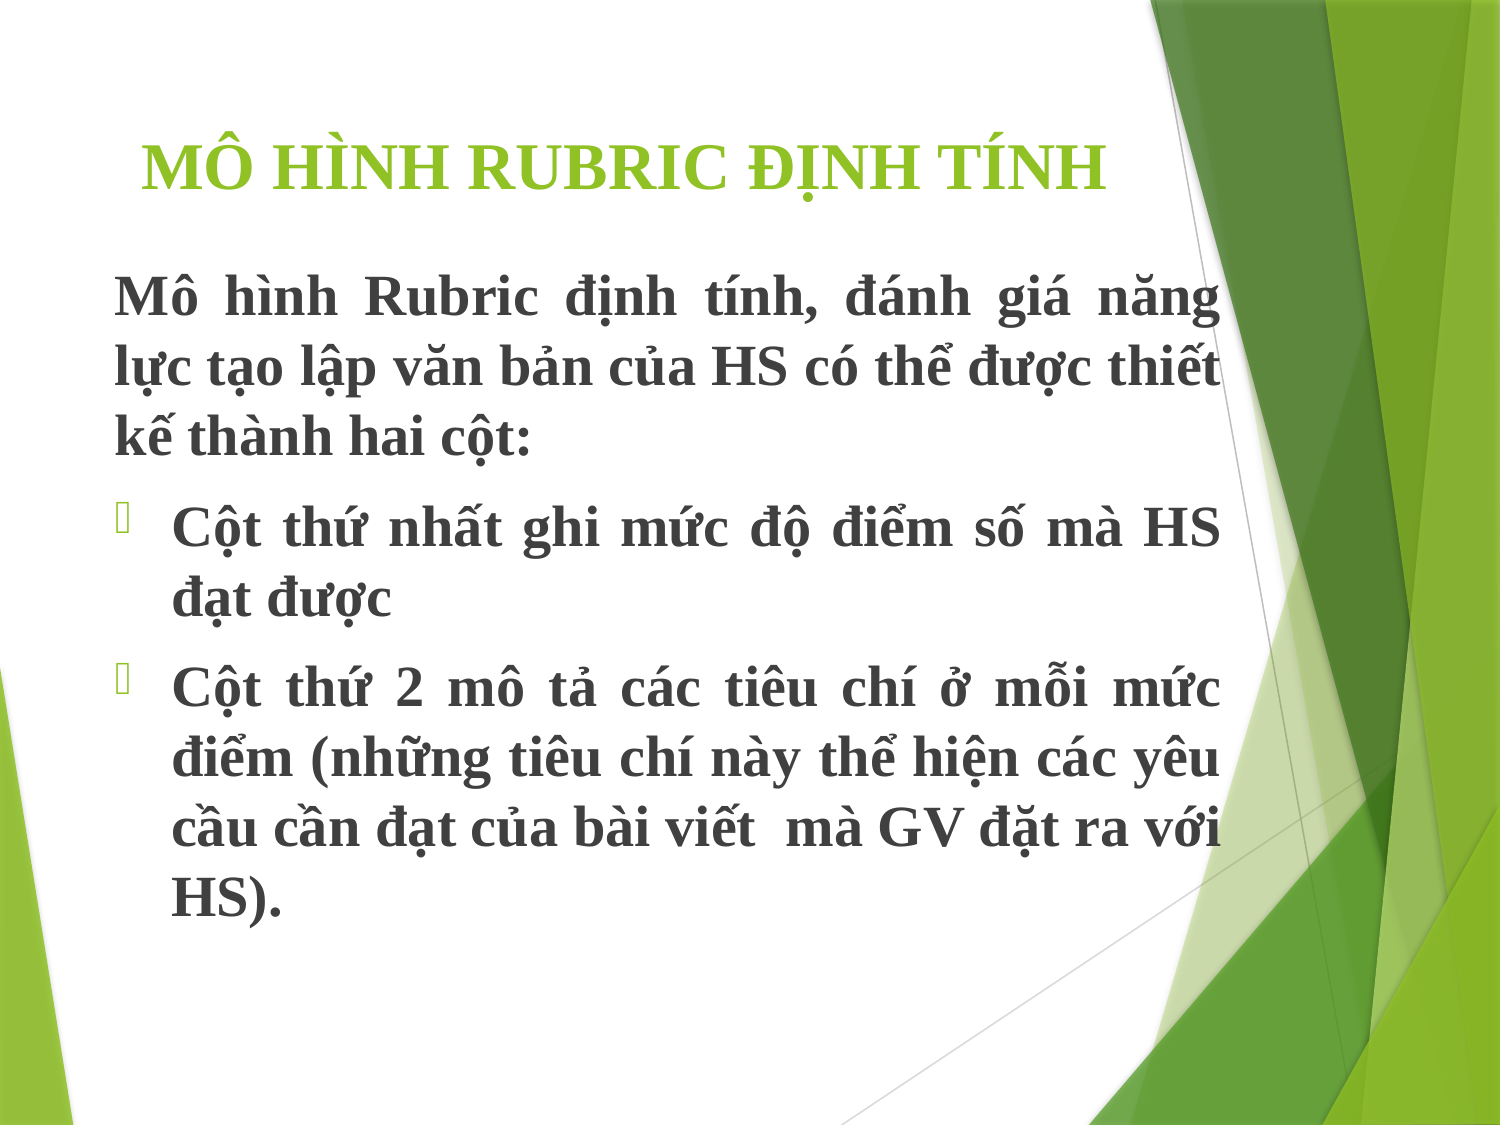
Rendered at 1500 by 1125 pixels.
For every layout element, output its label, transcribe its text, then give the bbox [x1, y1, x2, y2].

list Mô hình Rubric định tính, đánh giá năng lực tạo lập văn bản của HS có thể được thiết kế thành hai cột: Cột thứ nhất ghi mức độ điểm số mà HS đạt được Cột thứ 2 mô tả các tiêu chí ở mỗi mức điểm (những tiêu chí này thể hiện các yêu cầu cần đạt của bài viết mà GV đặt ra với HS). [99, 249, 1238, 991]
title MÔ HÌNH RUBRIC ĐỊNH TÍNH [75, 115, 1175, 250]
